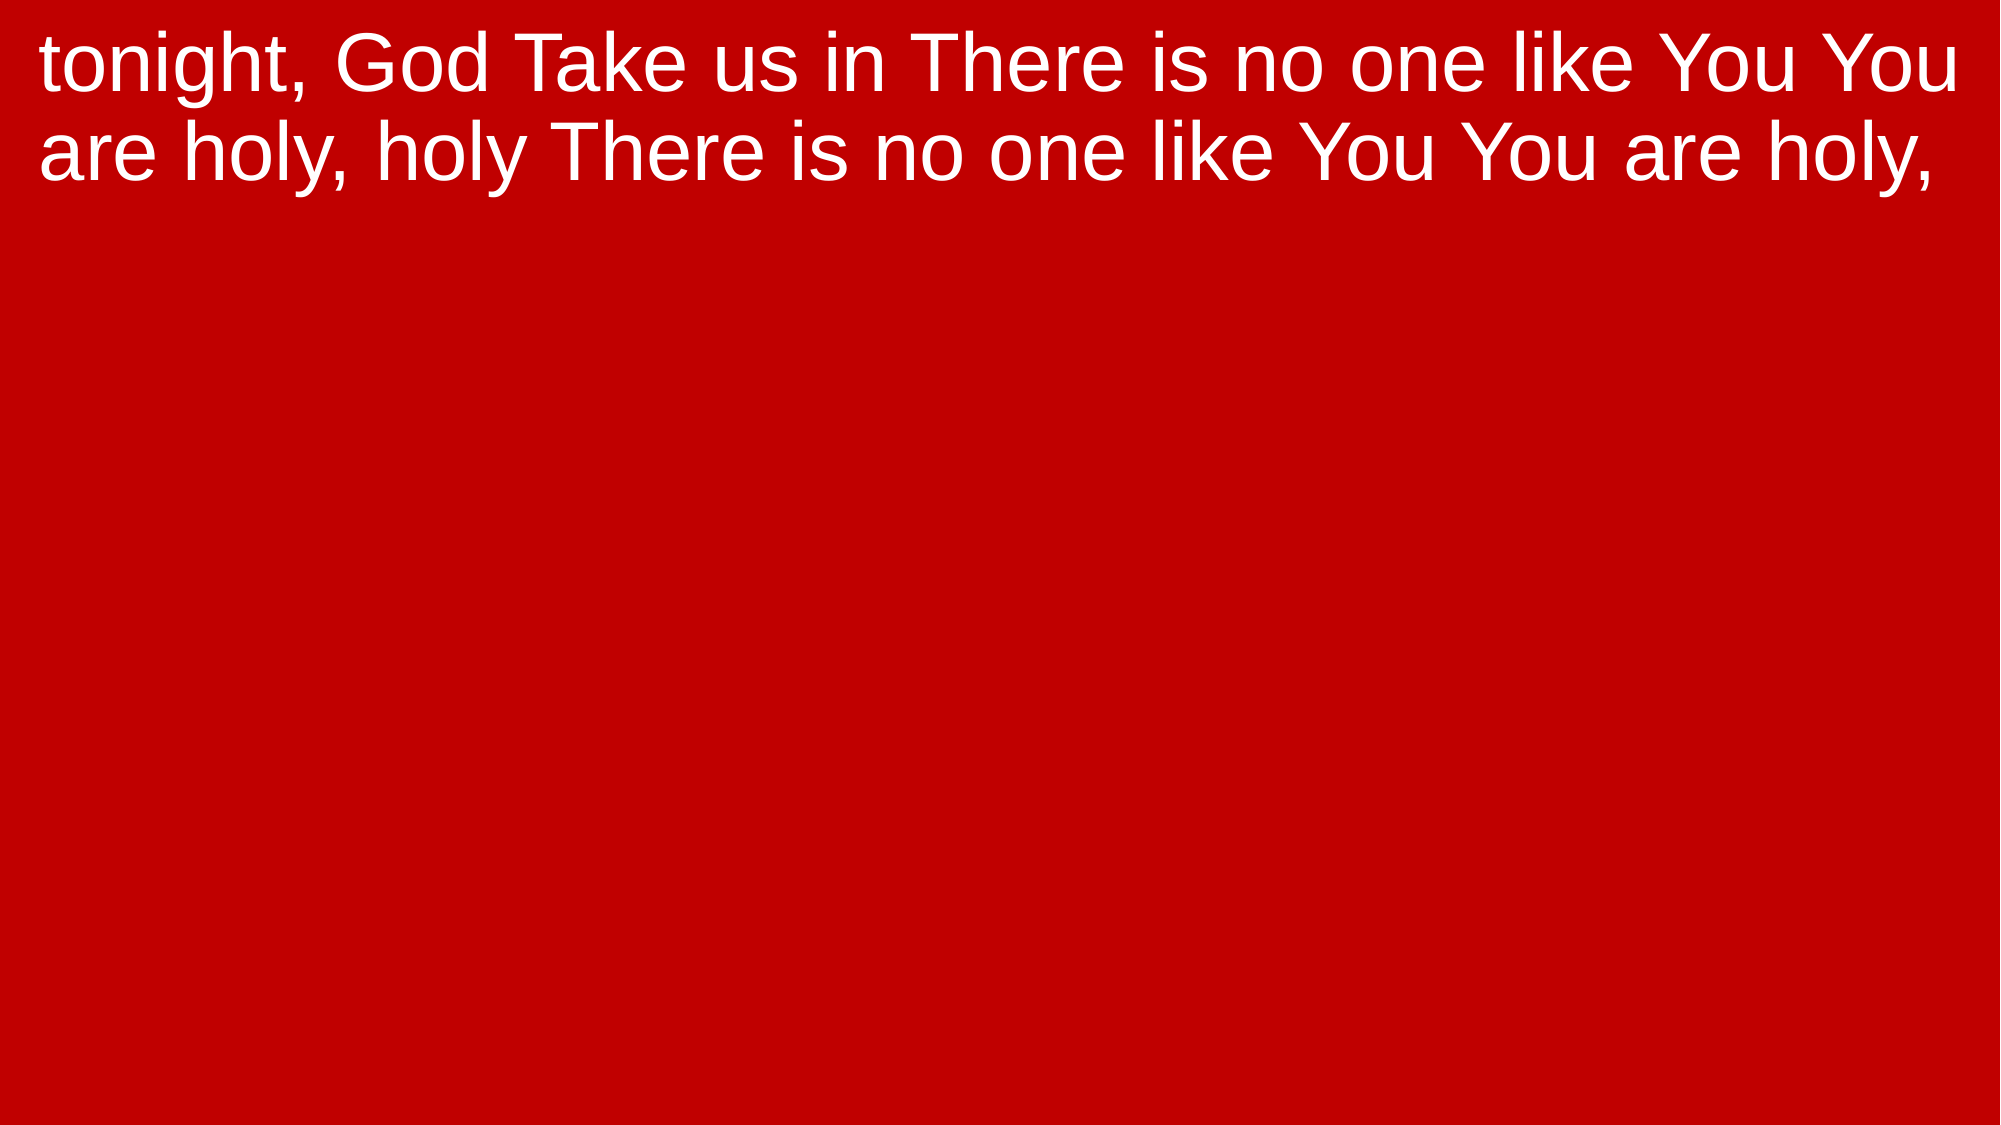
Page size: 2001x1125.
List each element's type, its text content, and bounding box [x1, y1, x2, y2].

list tonight, God Take us in There is no one like You You are holy, holy There is no one like You You are holy, [0, 11, 2000, 925]
